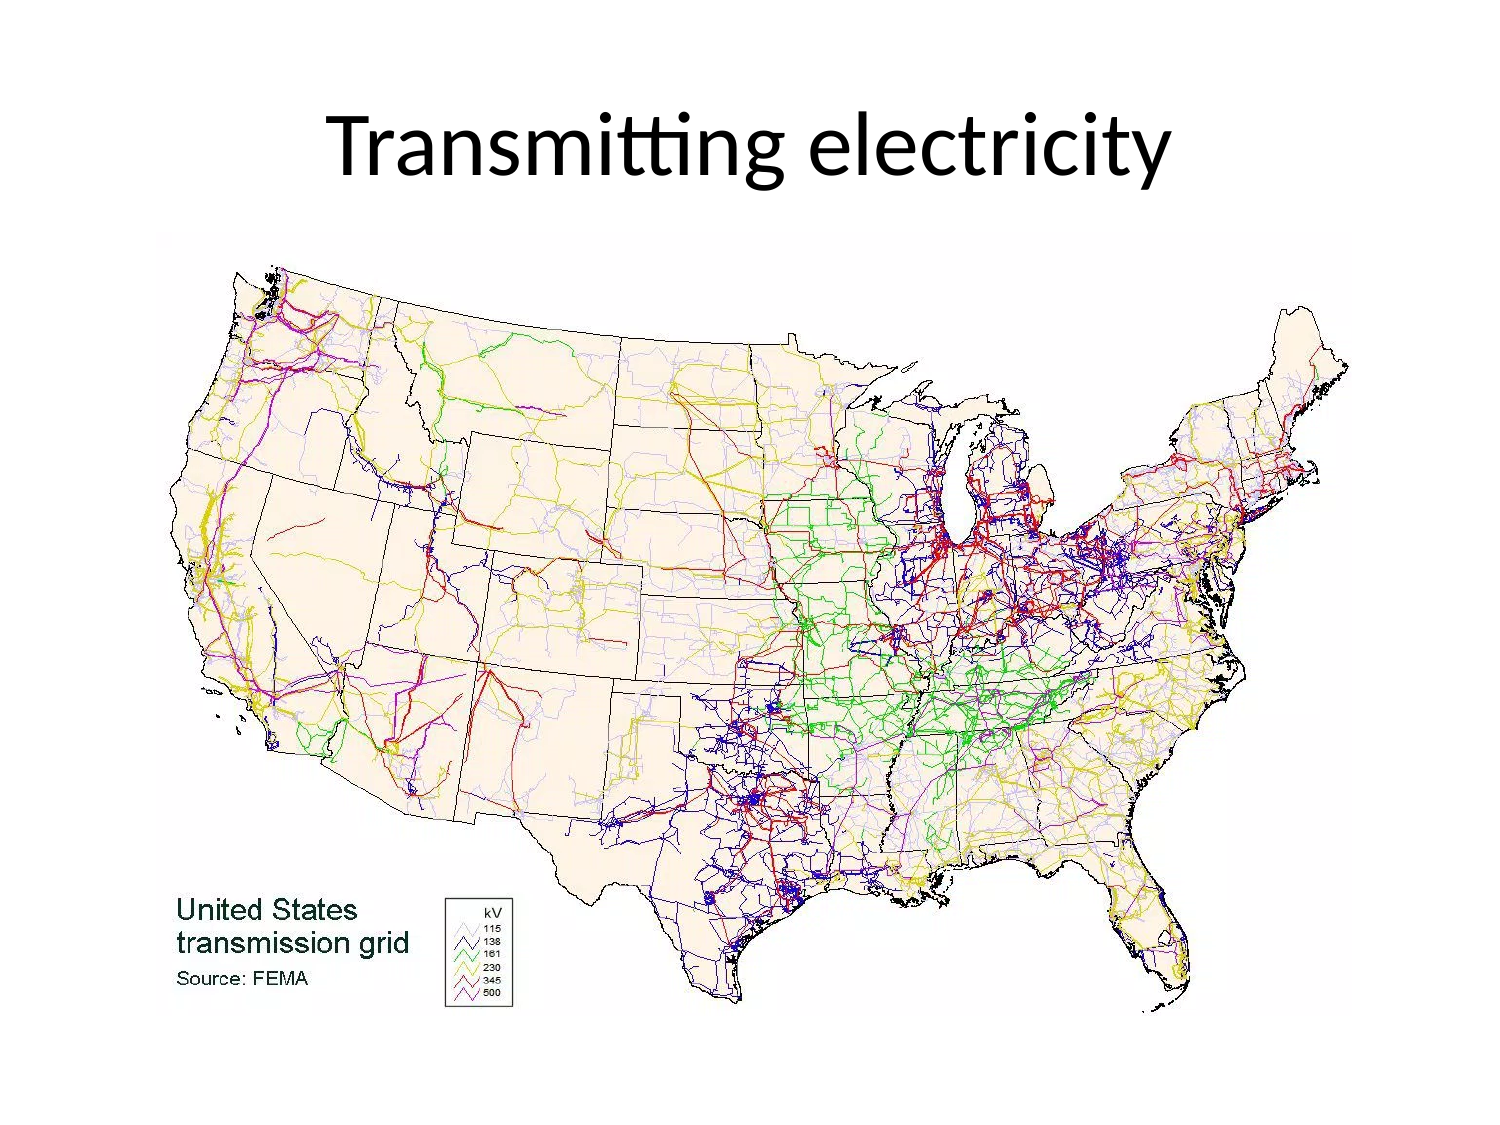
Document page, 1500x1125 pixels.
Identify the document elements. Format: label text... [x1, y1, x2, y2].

picture [155, 232, 1352, 1017]
title Transmitting electricity [75, 45, 1425, 233]
